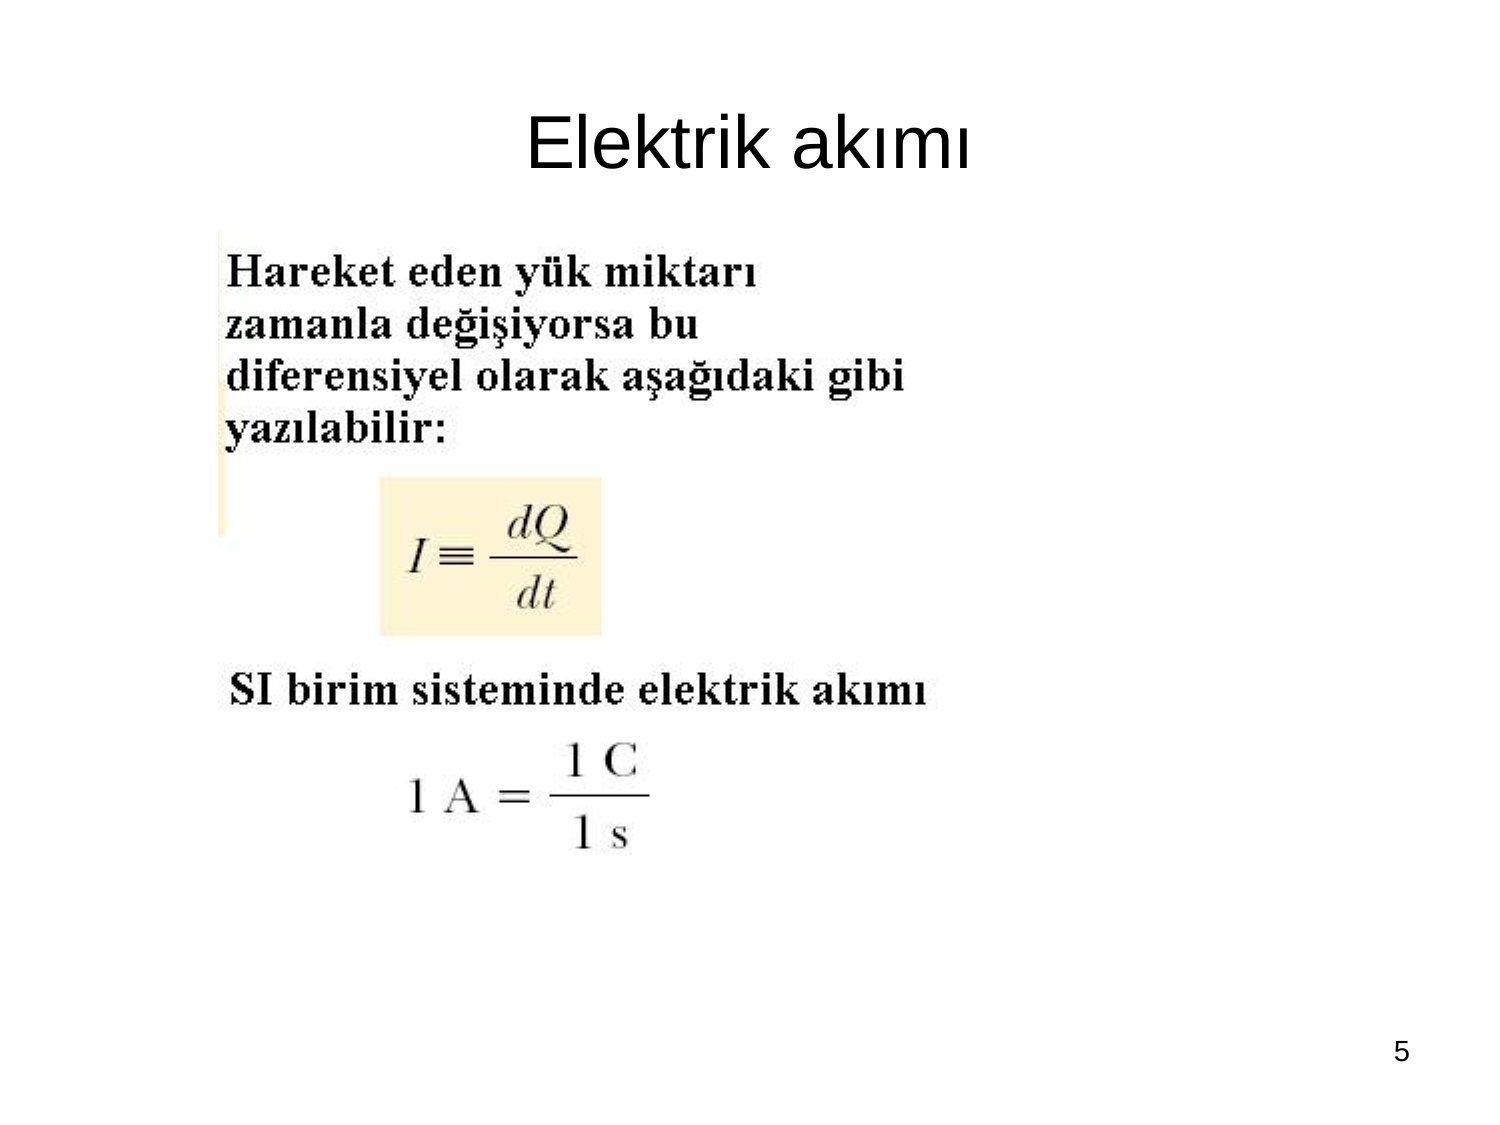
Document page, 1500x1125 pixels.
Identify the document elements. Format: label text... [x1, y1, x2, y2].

slide_number 5 [1074, 1024, 1425, 1103]
title Elektrik akımı [75, 45, 1425, 233]
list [218, 231, 940, 869]
